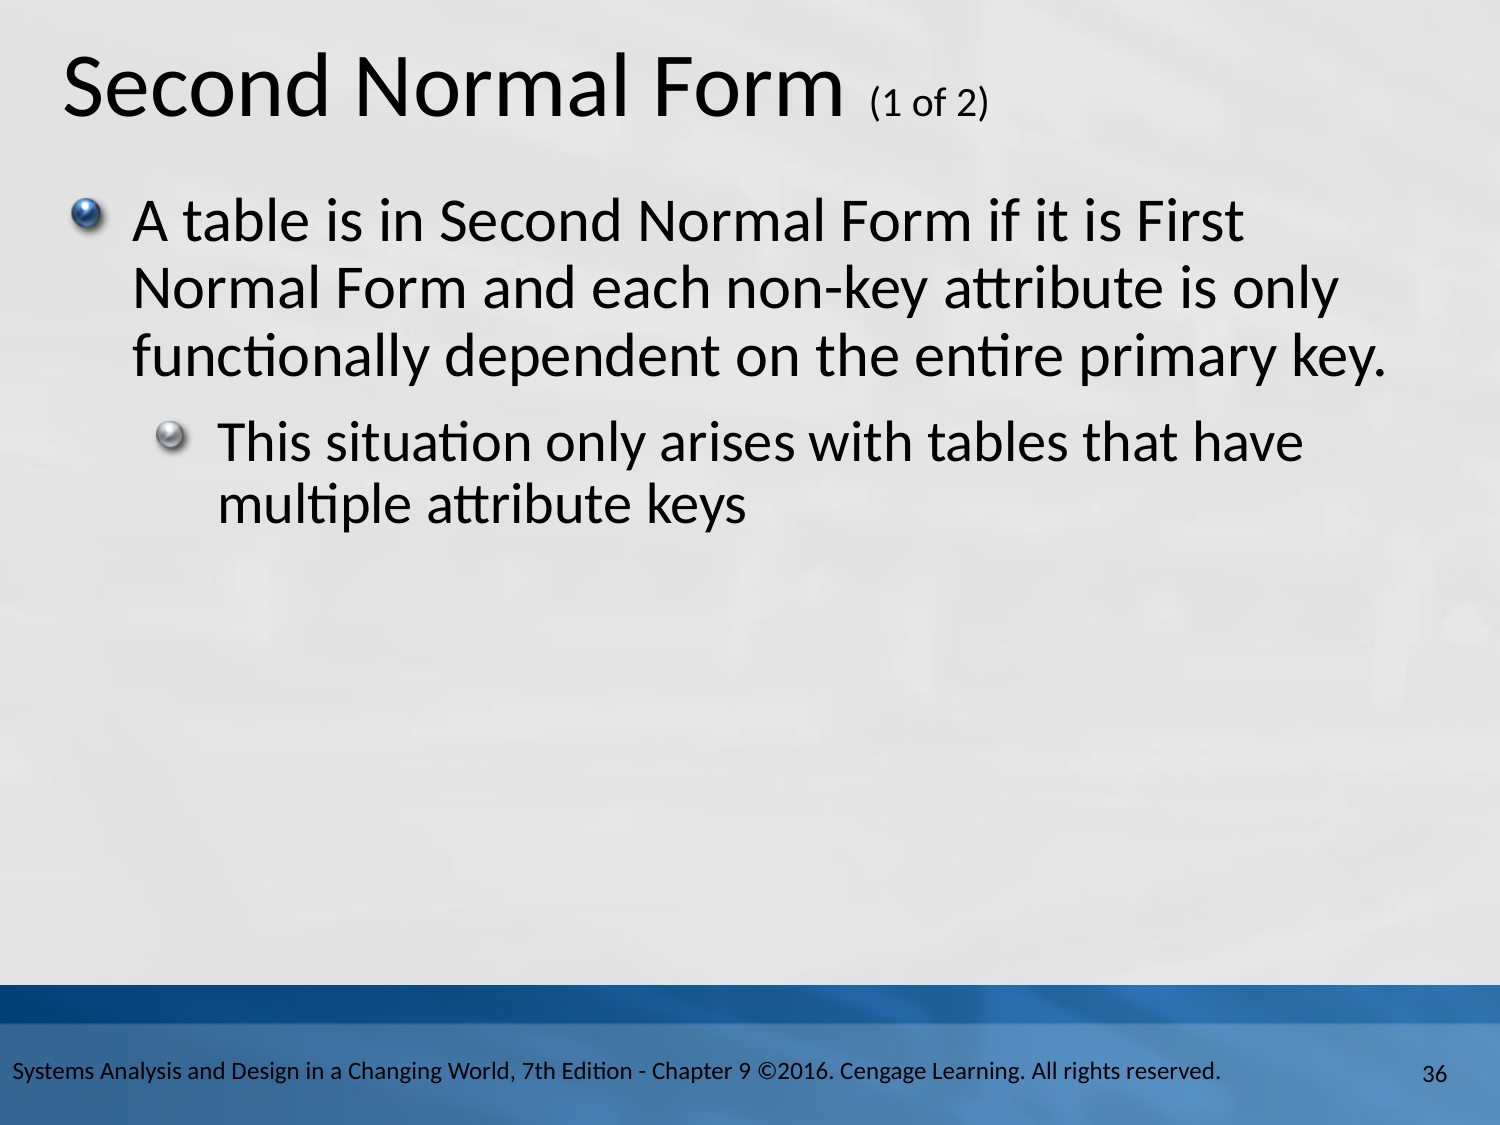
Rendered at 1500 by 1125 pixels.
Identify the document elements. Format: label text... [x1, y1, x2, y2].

picture [0, 0, 1500, 1125]
title Second Normal Form (1 of 2) [62, 37, 1438, 138]
slide_number 36 [1362, 1042, 1463, 1103]
footer Systems Analysis and Design in a Changing World, 7th Edition - Chapter 9 ©2016. Cengage Learning. All rights reserved. [0, 1039, 1275, 1100]
list A table is in Second Normal Form if it is First Normal Form and each non-key attribute is only functionally dependent on the entire primary key. This situation only arises with tables that have multiple attribute keys [67, 187, 1443, 538]
